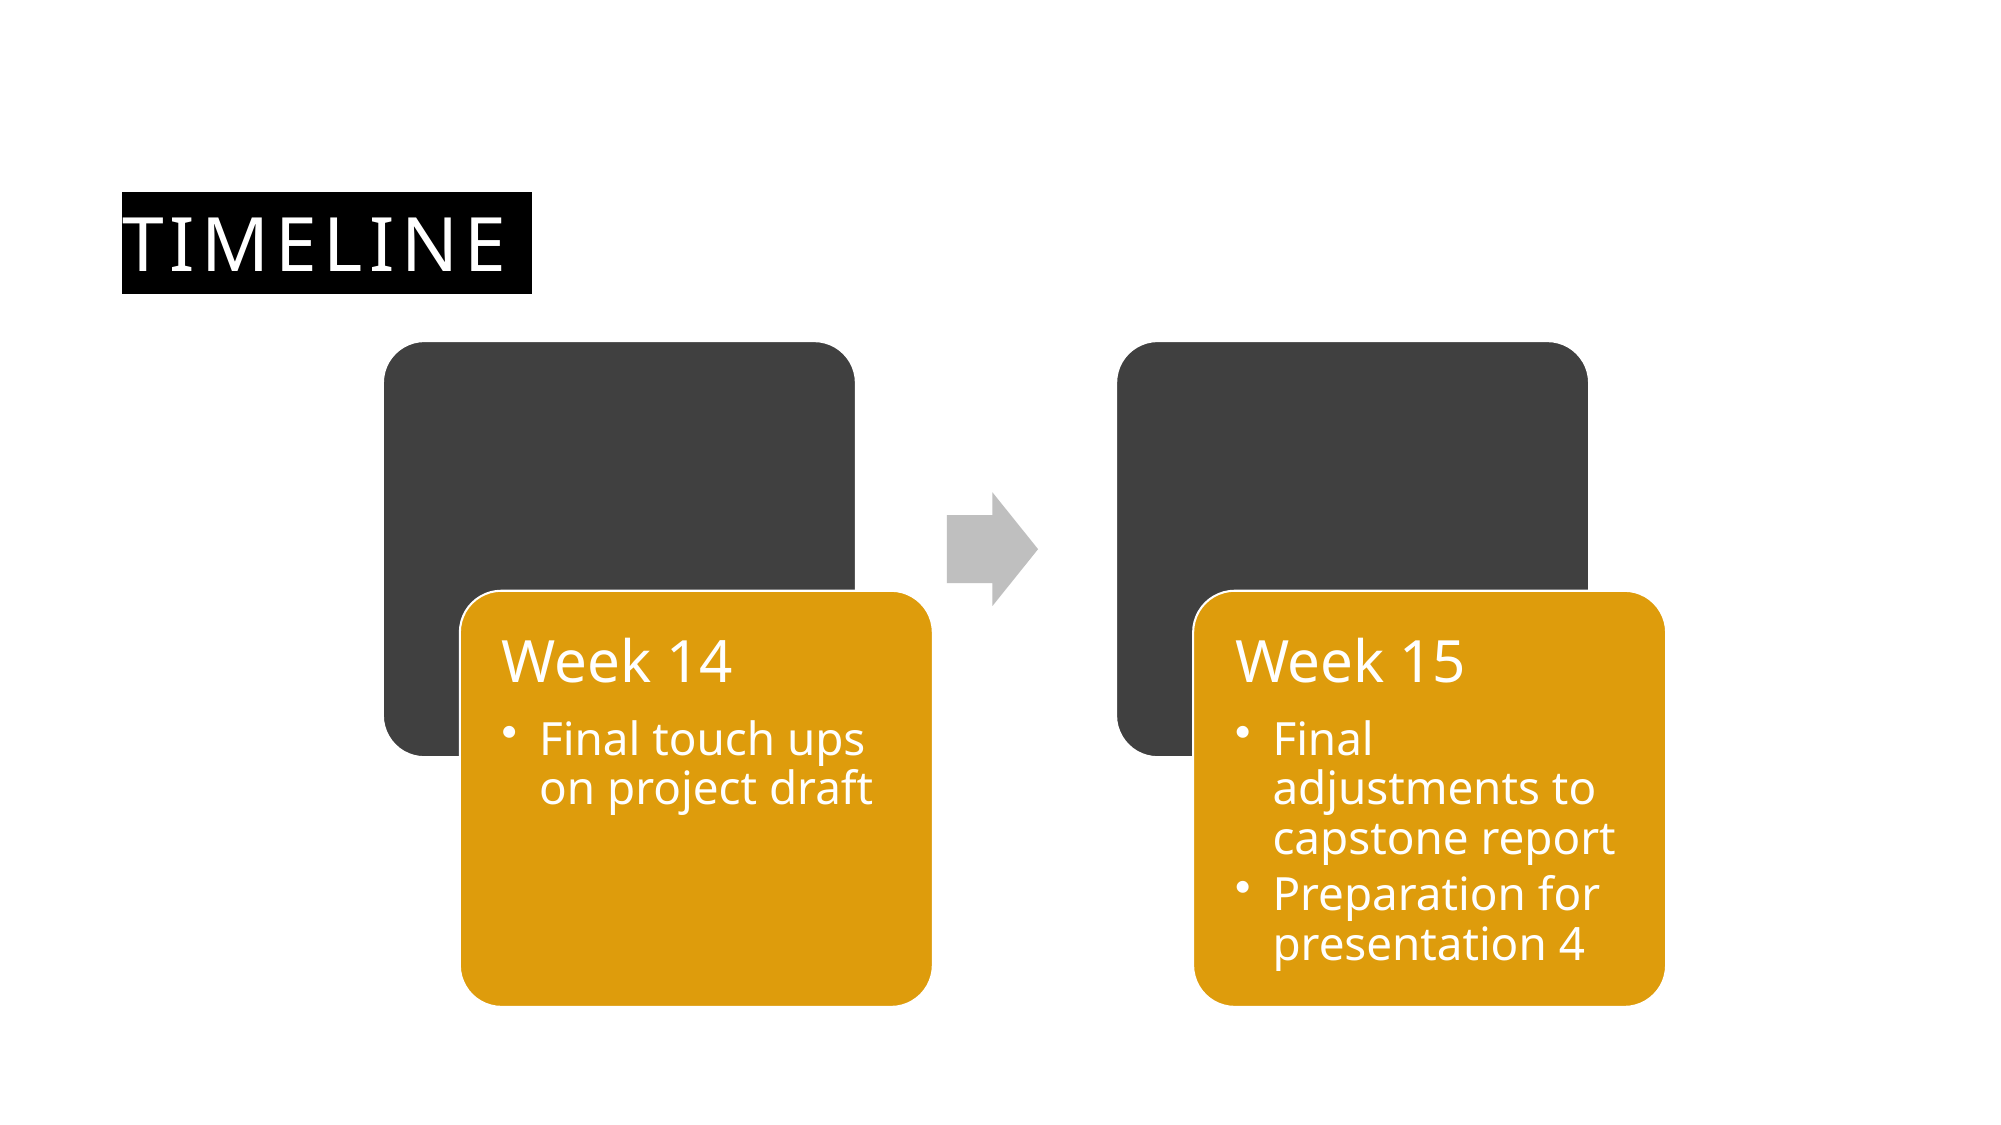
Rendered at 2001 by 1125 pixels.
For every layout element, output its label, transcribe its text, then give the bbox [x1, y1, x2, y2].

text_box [382, 341, 1667, 1007]
title Timeline [107, 106, 1850, 295]
